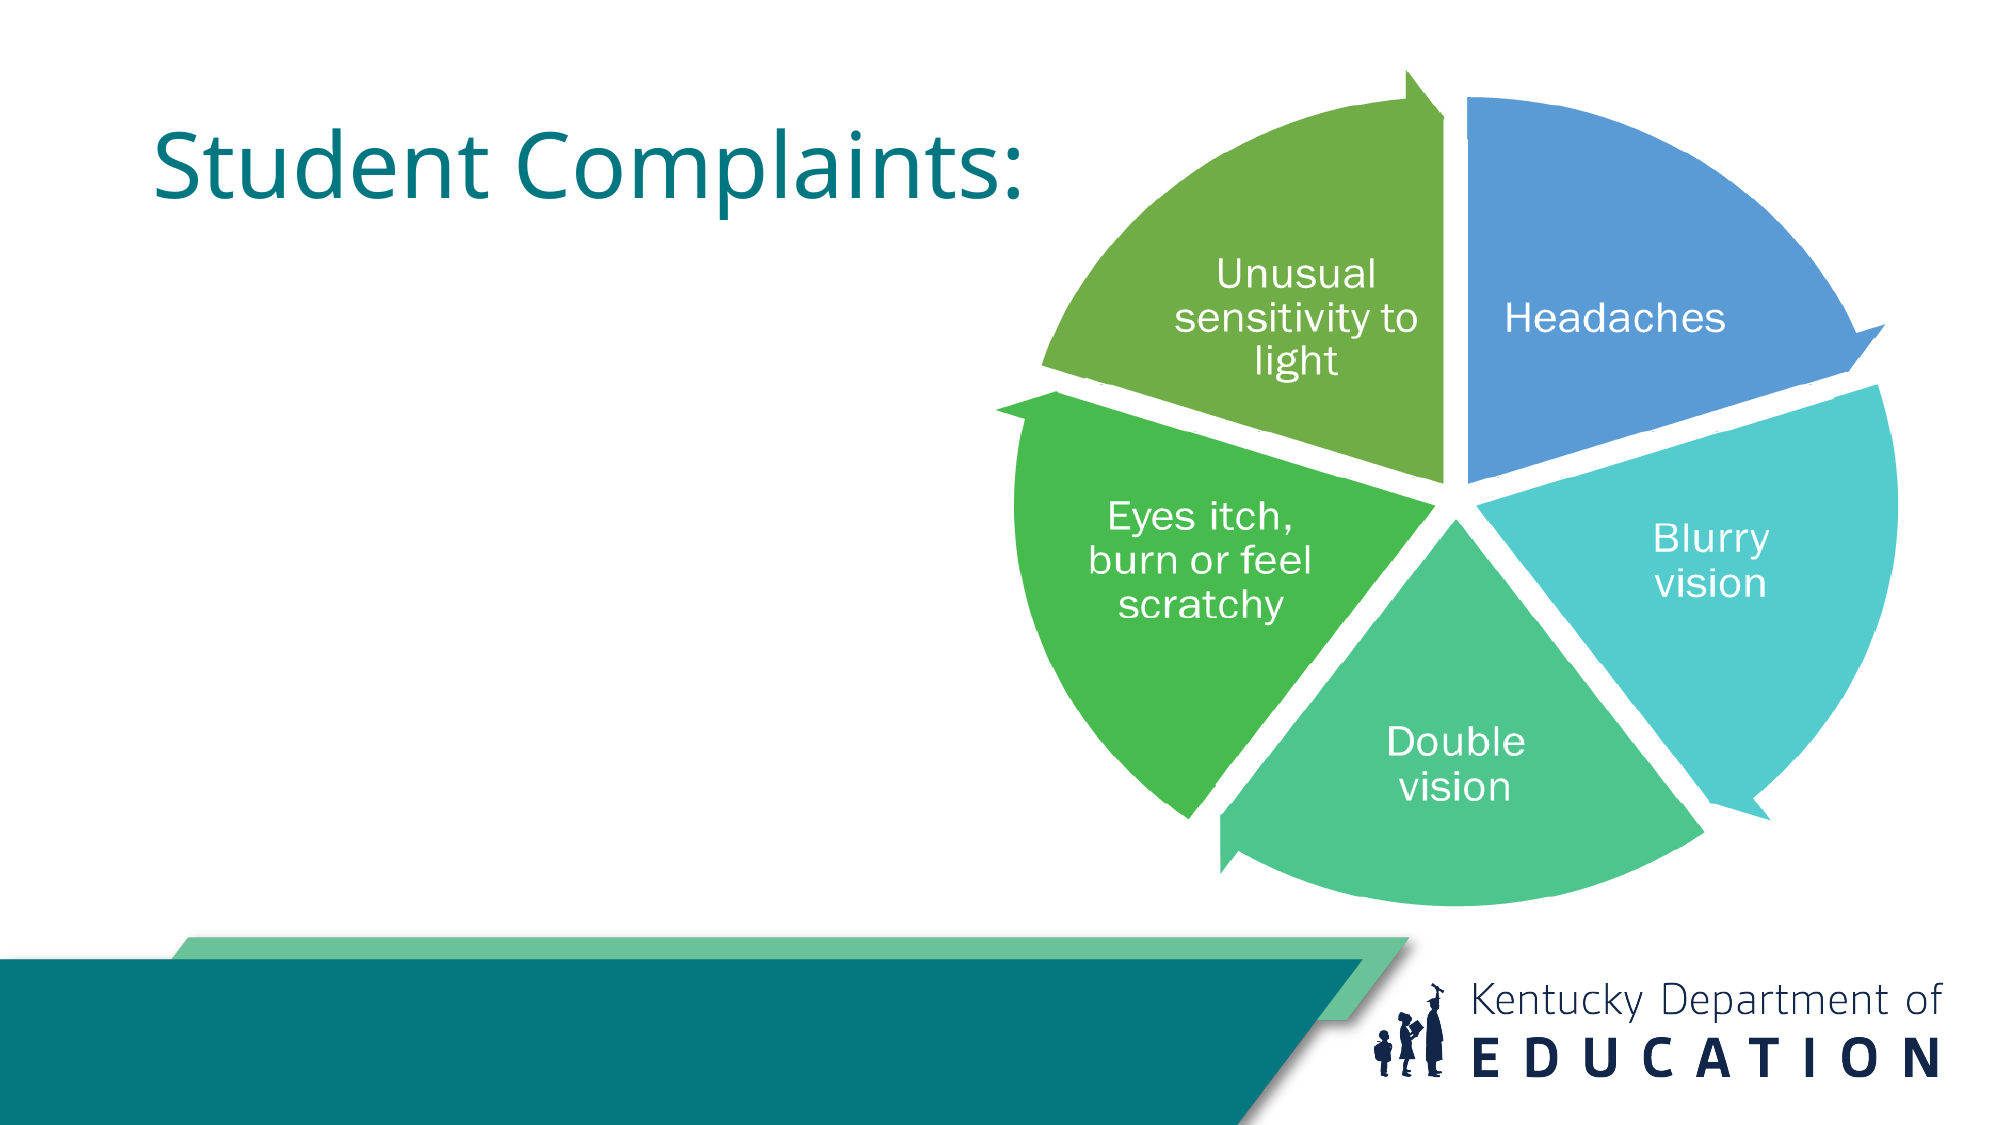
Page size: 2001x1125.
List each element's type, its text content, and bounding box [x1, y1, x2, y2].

picture [0, 0, 2001, 1125]
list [908, 59, 2000, 944]
title Student Complaints: [137, 59, 908, 278]
